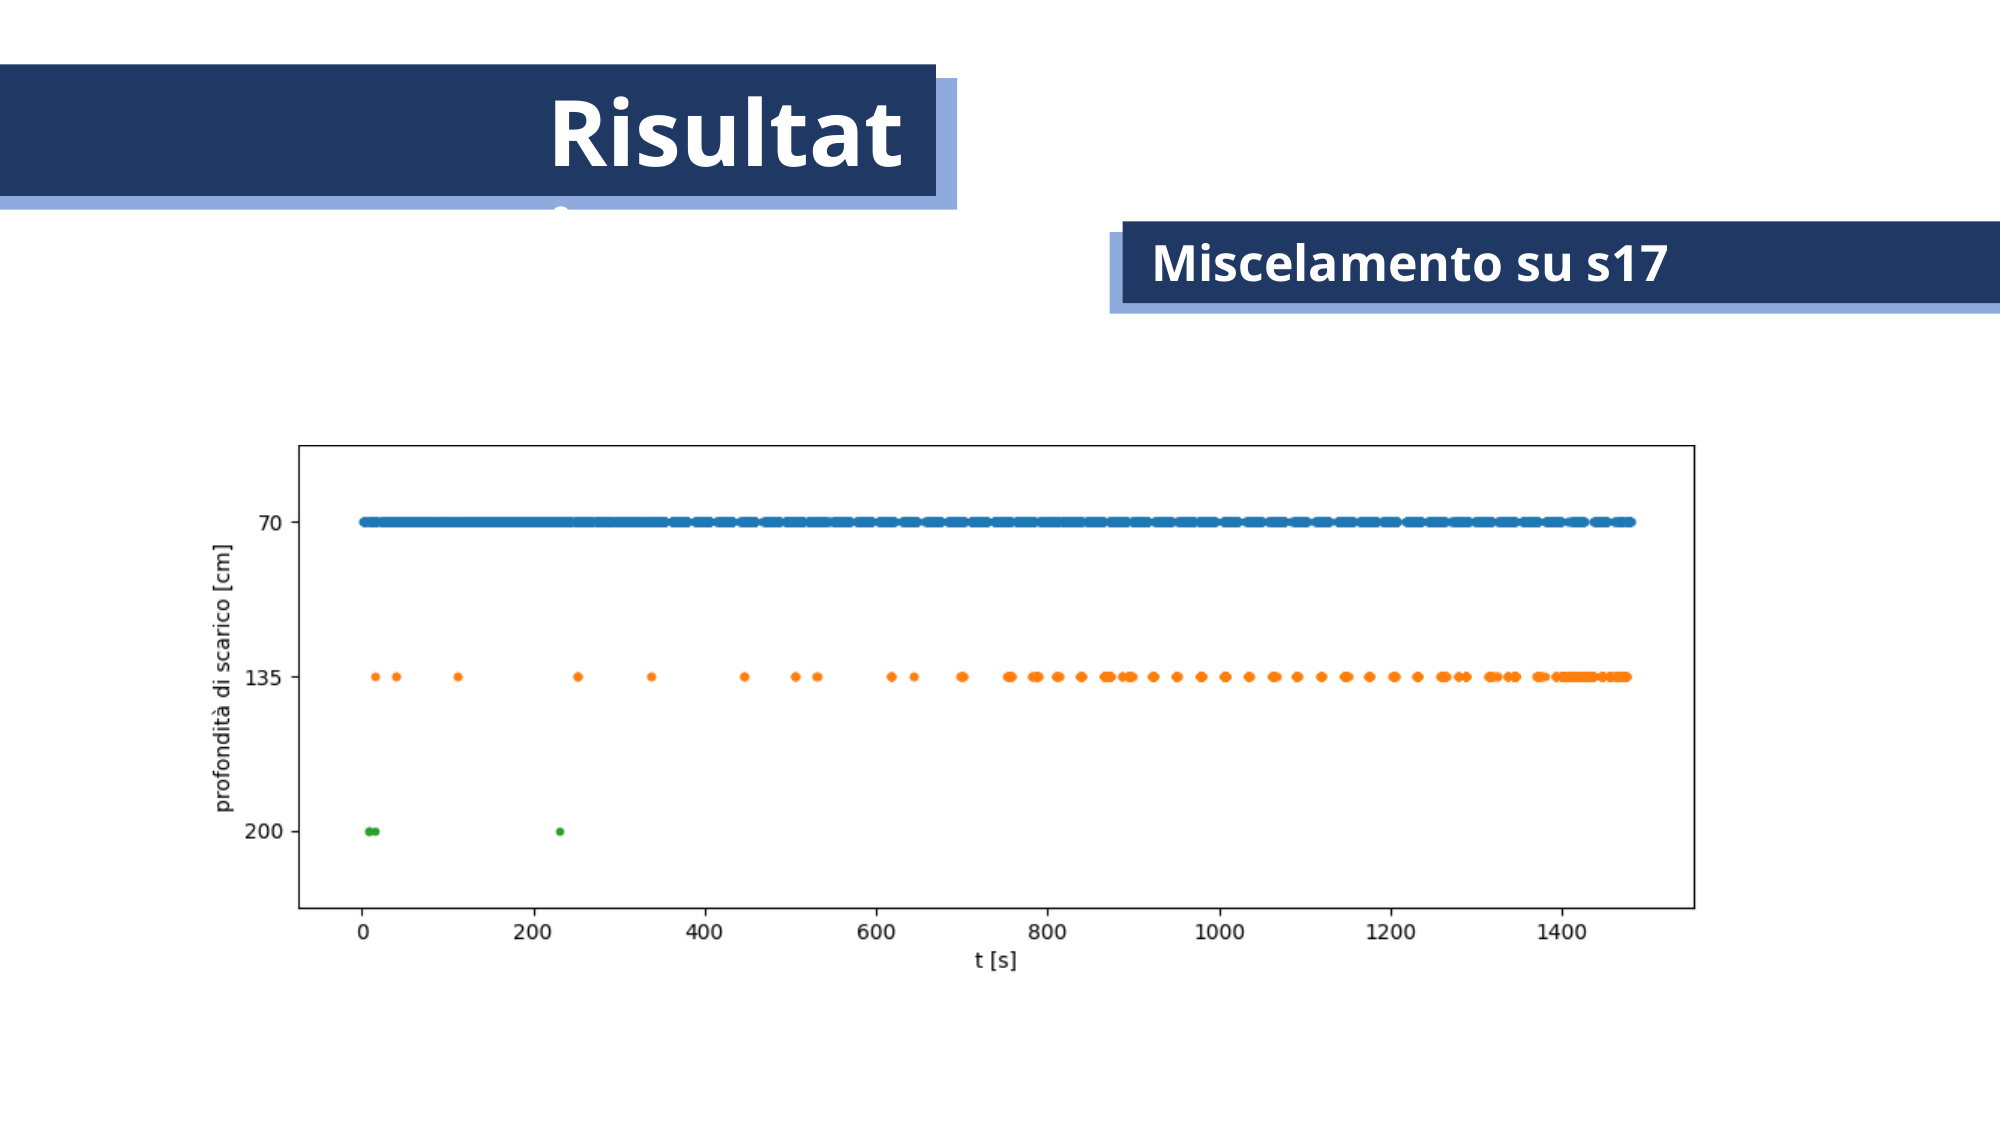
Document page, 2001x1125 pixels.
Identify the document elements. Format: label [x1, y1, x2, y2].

text_box [0, 64, 958, 210]
text_box [1109, 221, 2000, 314]
picture [201, 445, 1799, 974]
